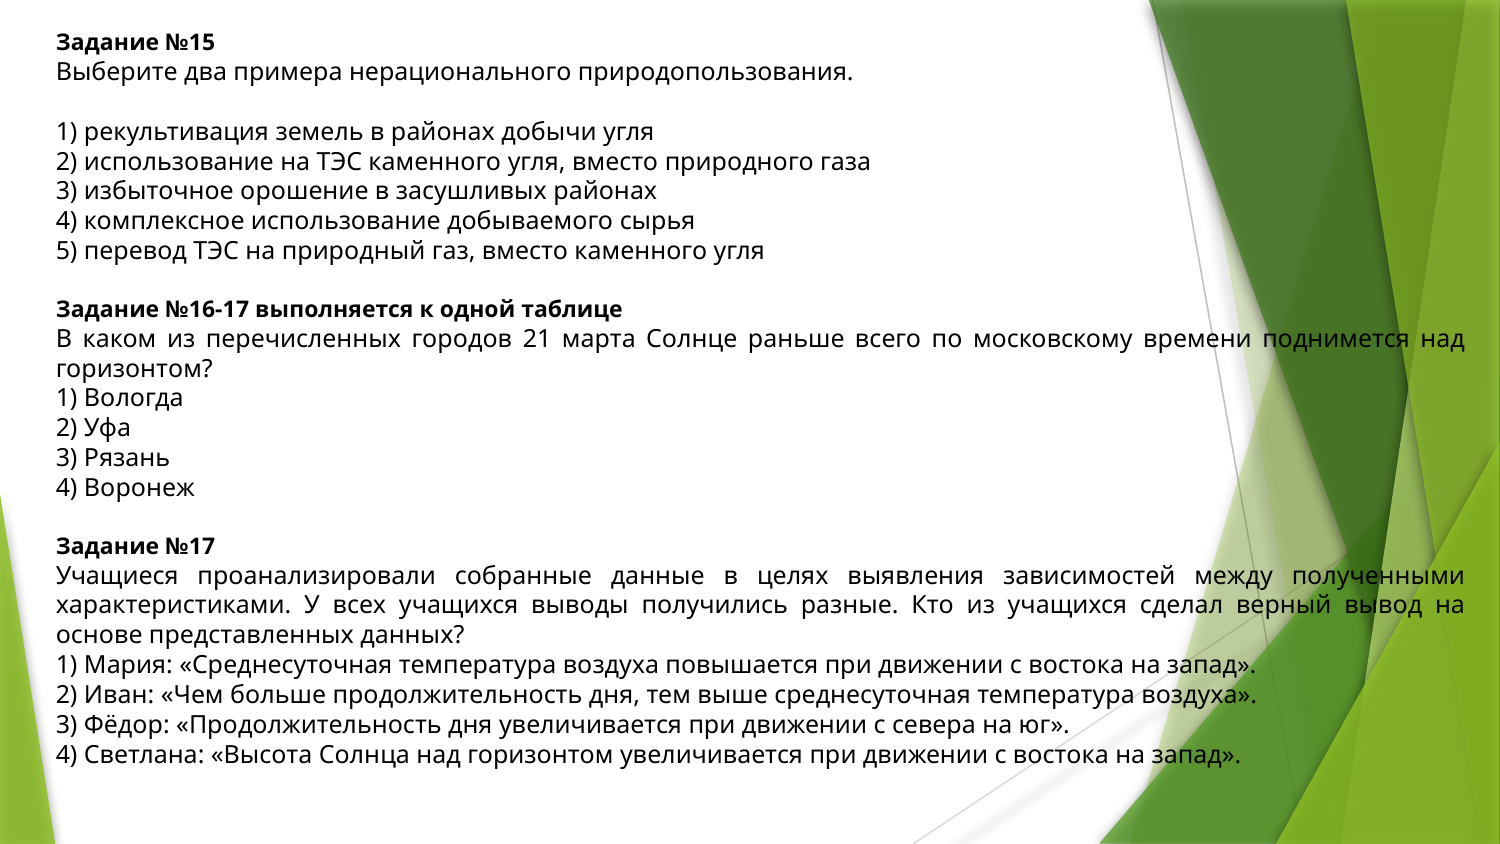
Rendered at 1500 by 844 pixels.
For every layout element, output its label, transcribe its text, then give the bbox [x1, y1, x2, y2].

text_box Задание №15 Выберите два примера нерационального природопользования. 1) рекультивация земель в районах добычи угля 2) использование на ТЭС каменного угля, вместо природного газа 3) избыточное орошение в засушливых районах 4) комплексное использование добываемого сырья 5) перевод ТЭС на природный газ, вместо каменного угля Задание №16-17 выполняется к одной таблице В каком из перечисленных городов 21 марта Солнце раньше всего по московскому времени поднимется над горизонтом? 1) Вологда 2) Уфа 3) Рязань 4) Воронеж Задание №17 Учащиеся проанализировали собранные данные в целях выявления зависимостей между полученными характеристиками. У всех учащихся выводы получились разные. Кто из учащихся сделал верный вывод на основе представленных данных? 1) Мария: «Среднесуточная температура воздуха повышается при движении с востока на запад». 2) Иван: «Чем больше продолжительность дня, тем выше среднесуточная температура воздуха». 3) Фёдор: «Продолжительность дня увеличивается при движении с севера на юг». 4) Светлана: «Высота Солнца над горизонтом увеличивается при движении с востока на запад». [41, 20, 1483, 844]
